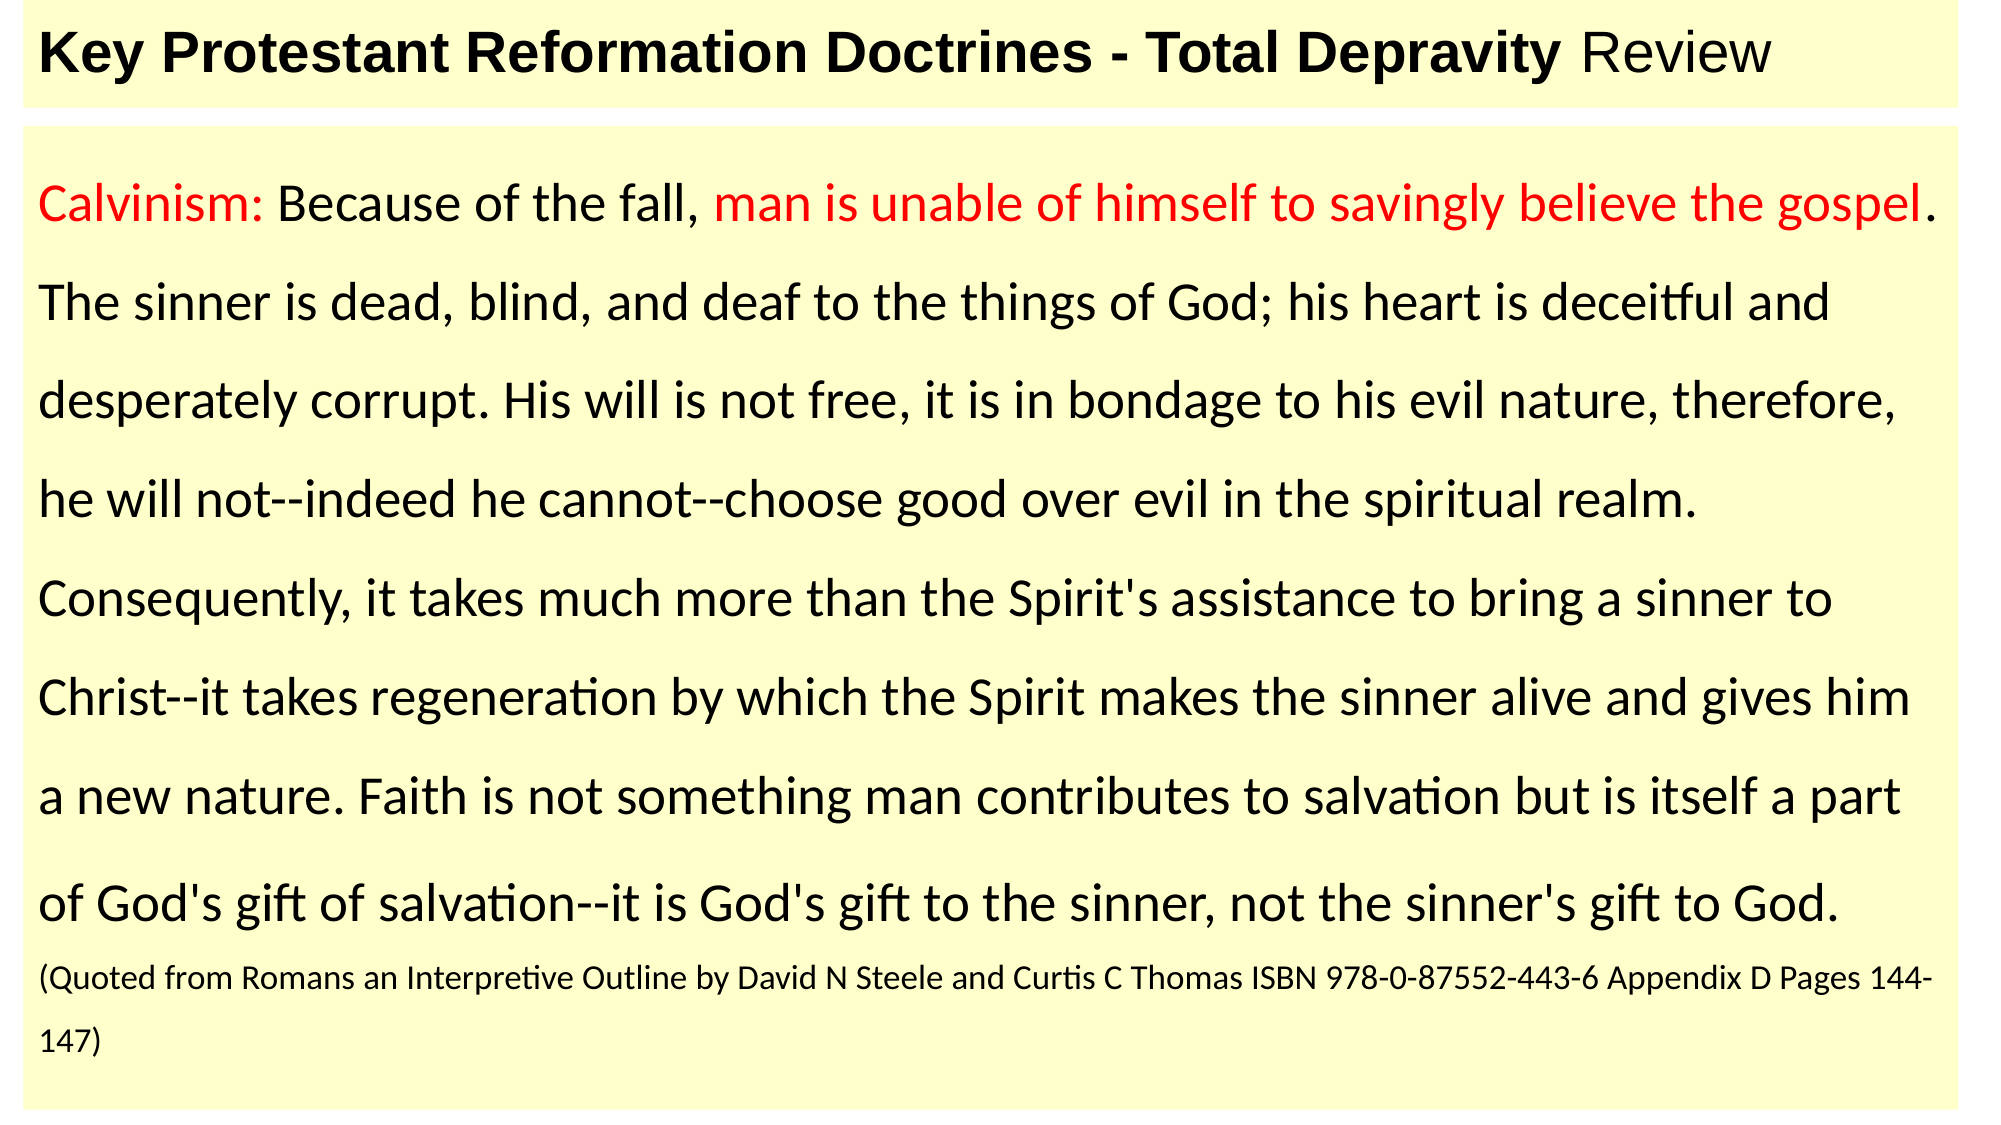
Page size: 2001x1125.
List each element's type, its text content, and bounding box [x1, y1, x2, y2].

list Calvinism: Because of the fall, man is unable of himself to savingly believe the gospel. The sinner is dead, blind, and deaf to the things of God; his heart is deceitful and desperately corrupt. His will is not free, it is in bondage to his evil nature, therefore, he will not--indeed he cannot--choose good over evil in the spiritual realm. Consequently, it takes much more than the Spirit's assistance to bring a sinner to Christ--it takes regeneration by which the Spirit makes the sinner alive and gives him a new nature. Faith is not something man contributes to salvation but is itself a part of God's gift of salvation--it is God's gift to the sinner, not the sinner's gift to God. (Quoted from Romans an Interpretive Outline by David N Steele and Curtis C Thomas ISBN 978-0-87552-443-6 Appendix D Pages 144-147) [23, 125, 1959, 1110]
title Key Protestant Reformation Doctrines - Total Depravity Review [23, 0, 1959, 108]
